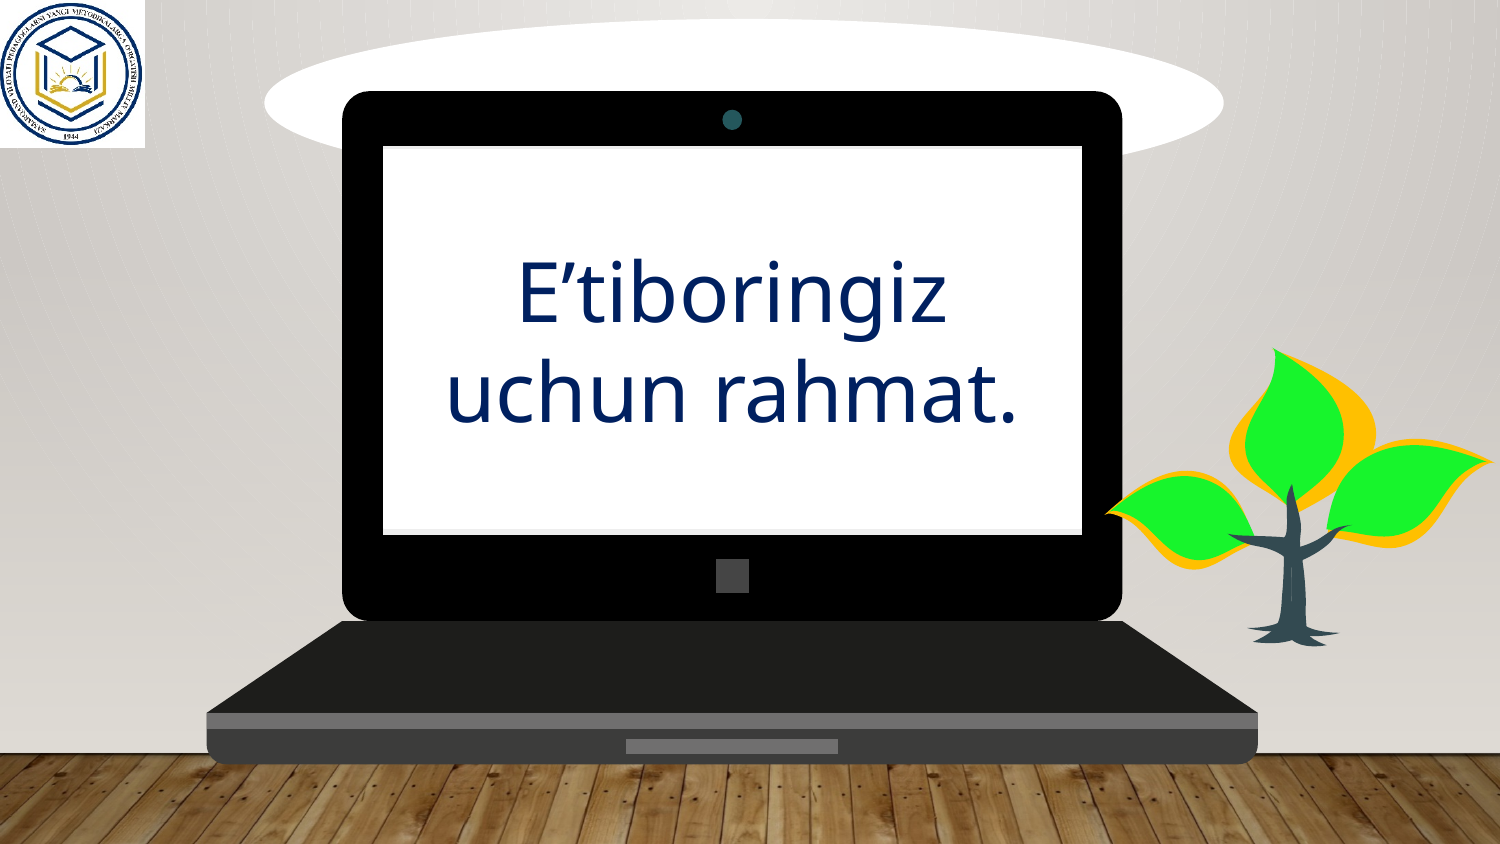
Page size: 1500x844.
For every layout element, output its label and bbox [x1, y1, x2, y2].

picture [0, 0, 145, 148]
text_box [1259, 347, 1344, 483]
text_box [1340, 445, 1488, 537]
text_box [1227, 483, 1353, 647]
text_box [269, 18, 1219, 90]
picture [0, 753, 1500, 844]
text_box [1284, 353, 1377, 483]
text_box [206, 90, 1259, 765]
text_box [1351, 438, 1496, 549]
